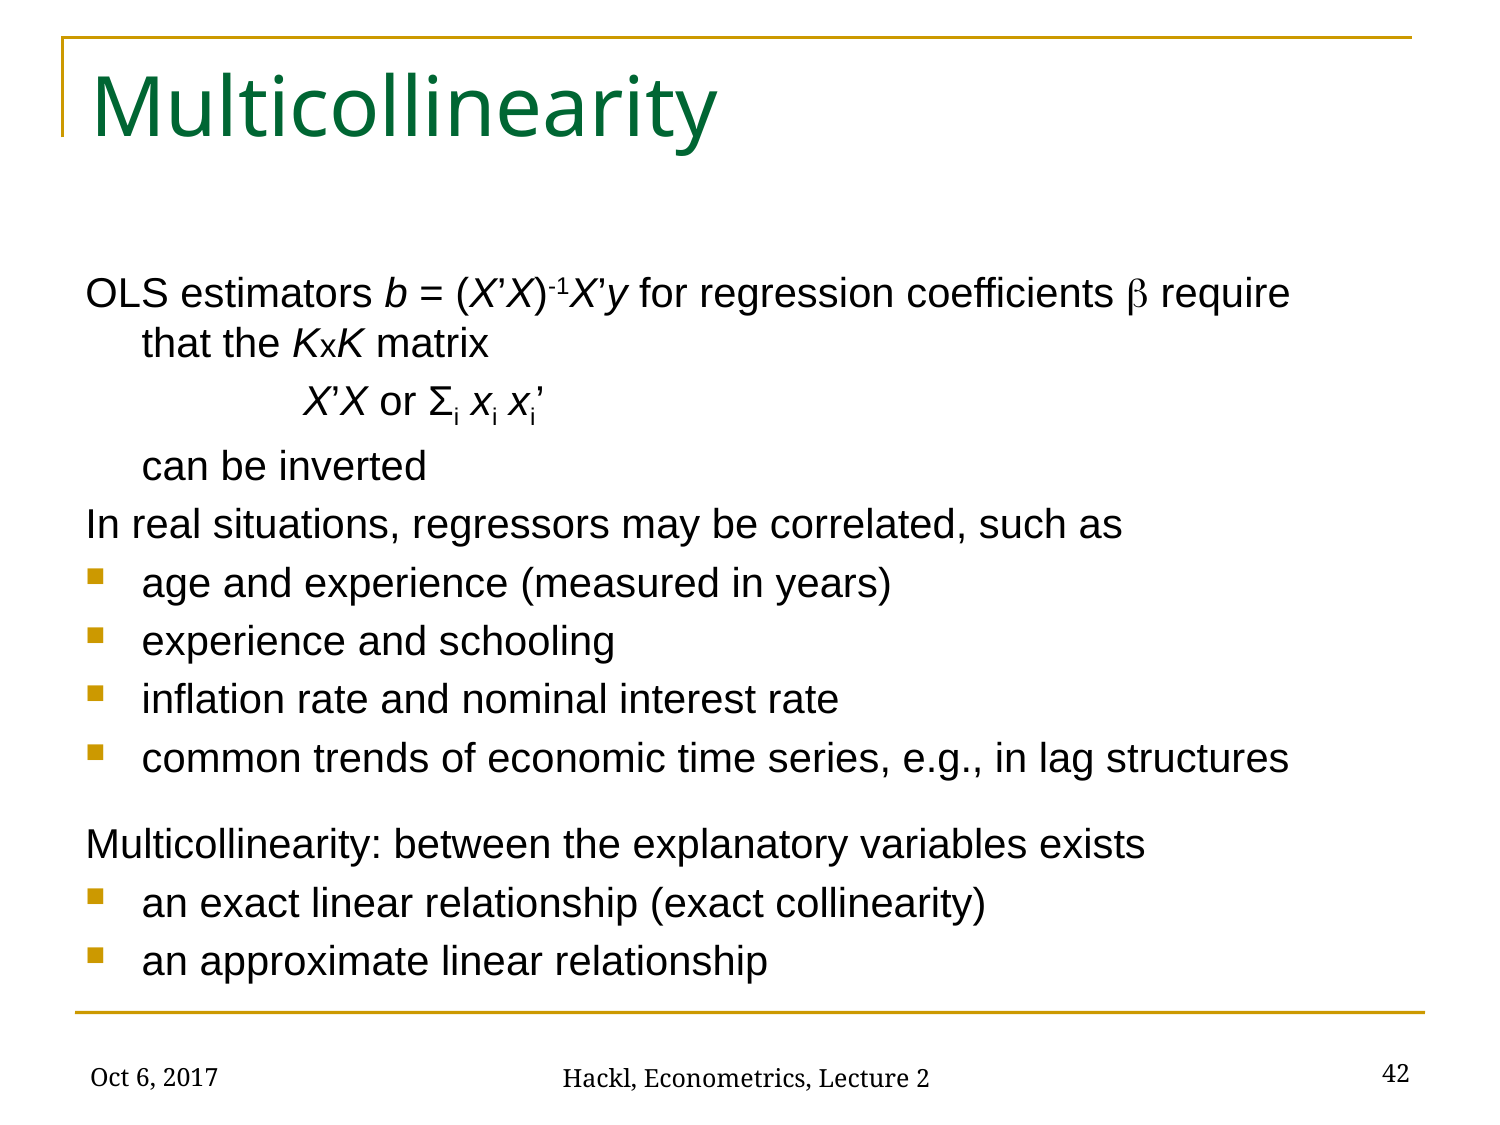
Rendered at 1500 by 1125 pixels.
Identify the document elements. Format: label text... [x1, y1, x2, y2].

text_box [714, 544, 760, 581]
list OLS estimators b = (X’X)-1X’y for regression coefficients  require that the KxK matrix X’X or Σi xi xi’ can be inverted In real situations, regressors may be correlated, such as age and experience (measured in years) experience and schooling inflation rate and nominal interest rate common trends of economic time series, e.g., in lag structures Multicollinearity: between the explanatory variables exists an exact linear relationship (exact collinearity) an approximate linear relationship [70, 257, 1367, 980]
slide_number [74, 1023, 426, 1100]
footer Hackl, Econometrics, Lecture 2 [512, 1024, 988, 1101]
slide_number 42 [1074, 1023, 1426, 1100]
title Multicollinearity [74, 45, 1426, 233]
text_box [194, 609, 880, 670]
